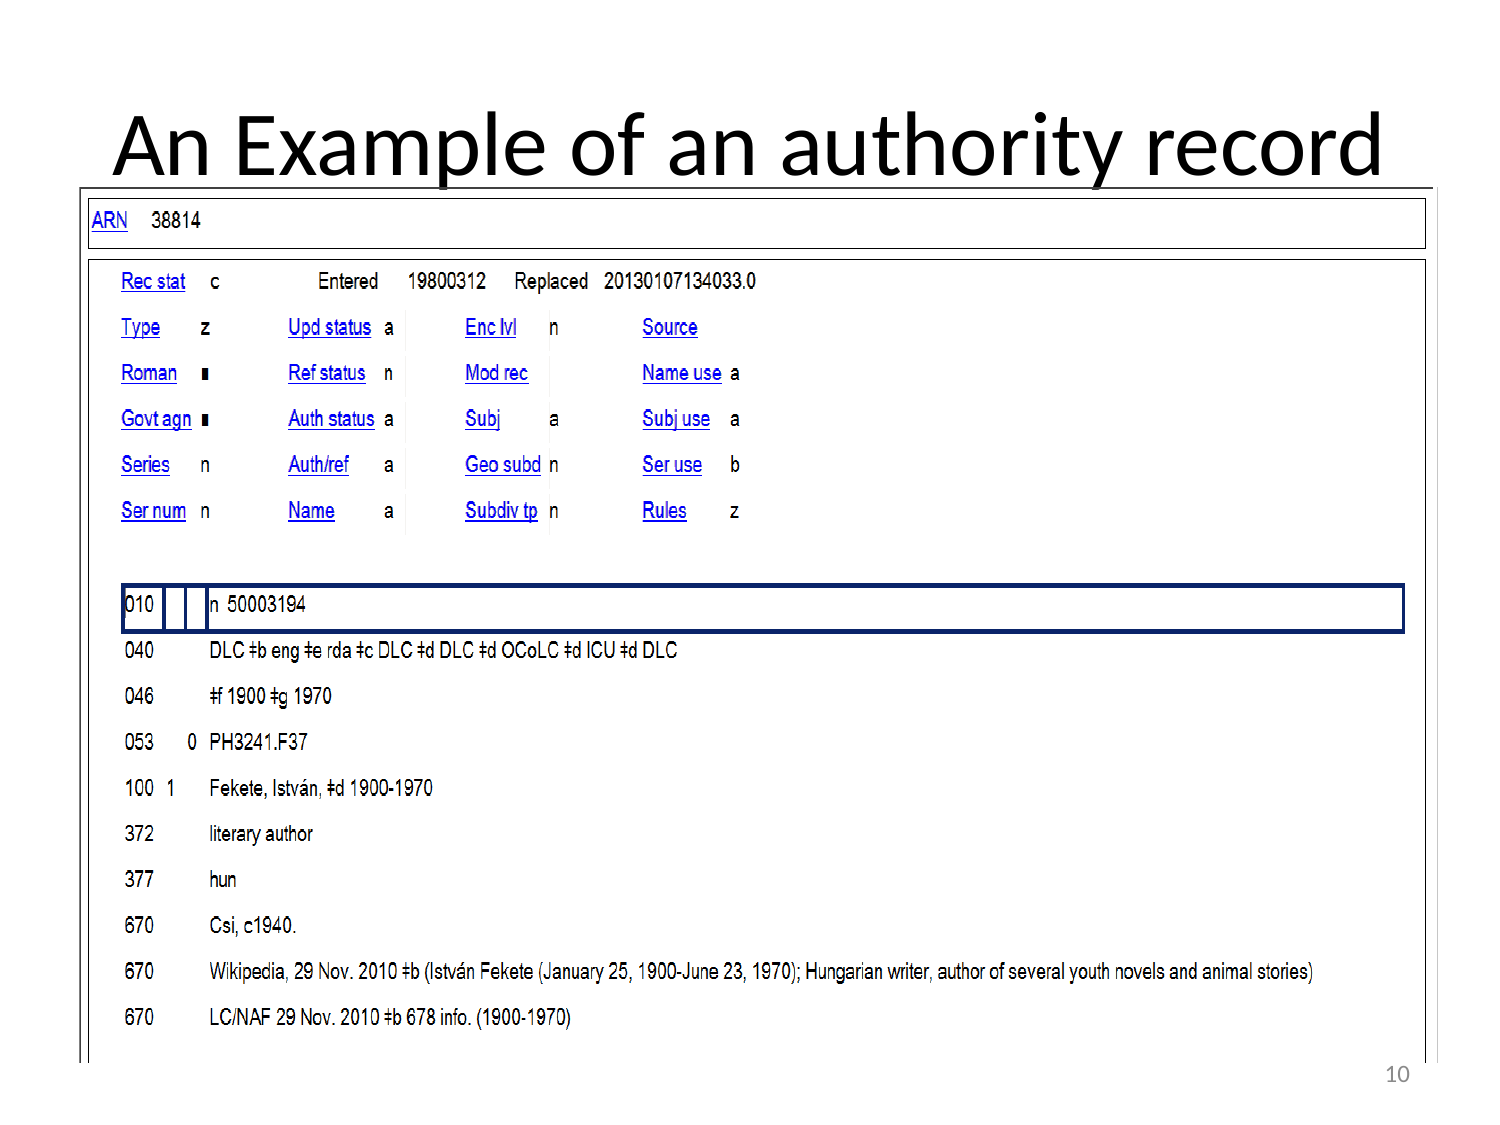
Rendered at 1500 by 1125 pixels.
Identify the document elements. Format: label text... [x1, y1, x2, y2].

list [74, 187, 1438, 1063]
slide_number 10 [1074, 1072, 1425, 1103]
title An Example of an authority record [75, 45, 1425, 185]
